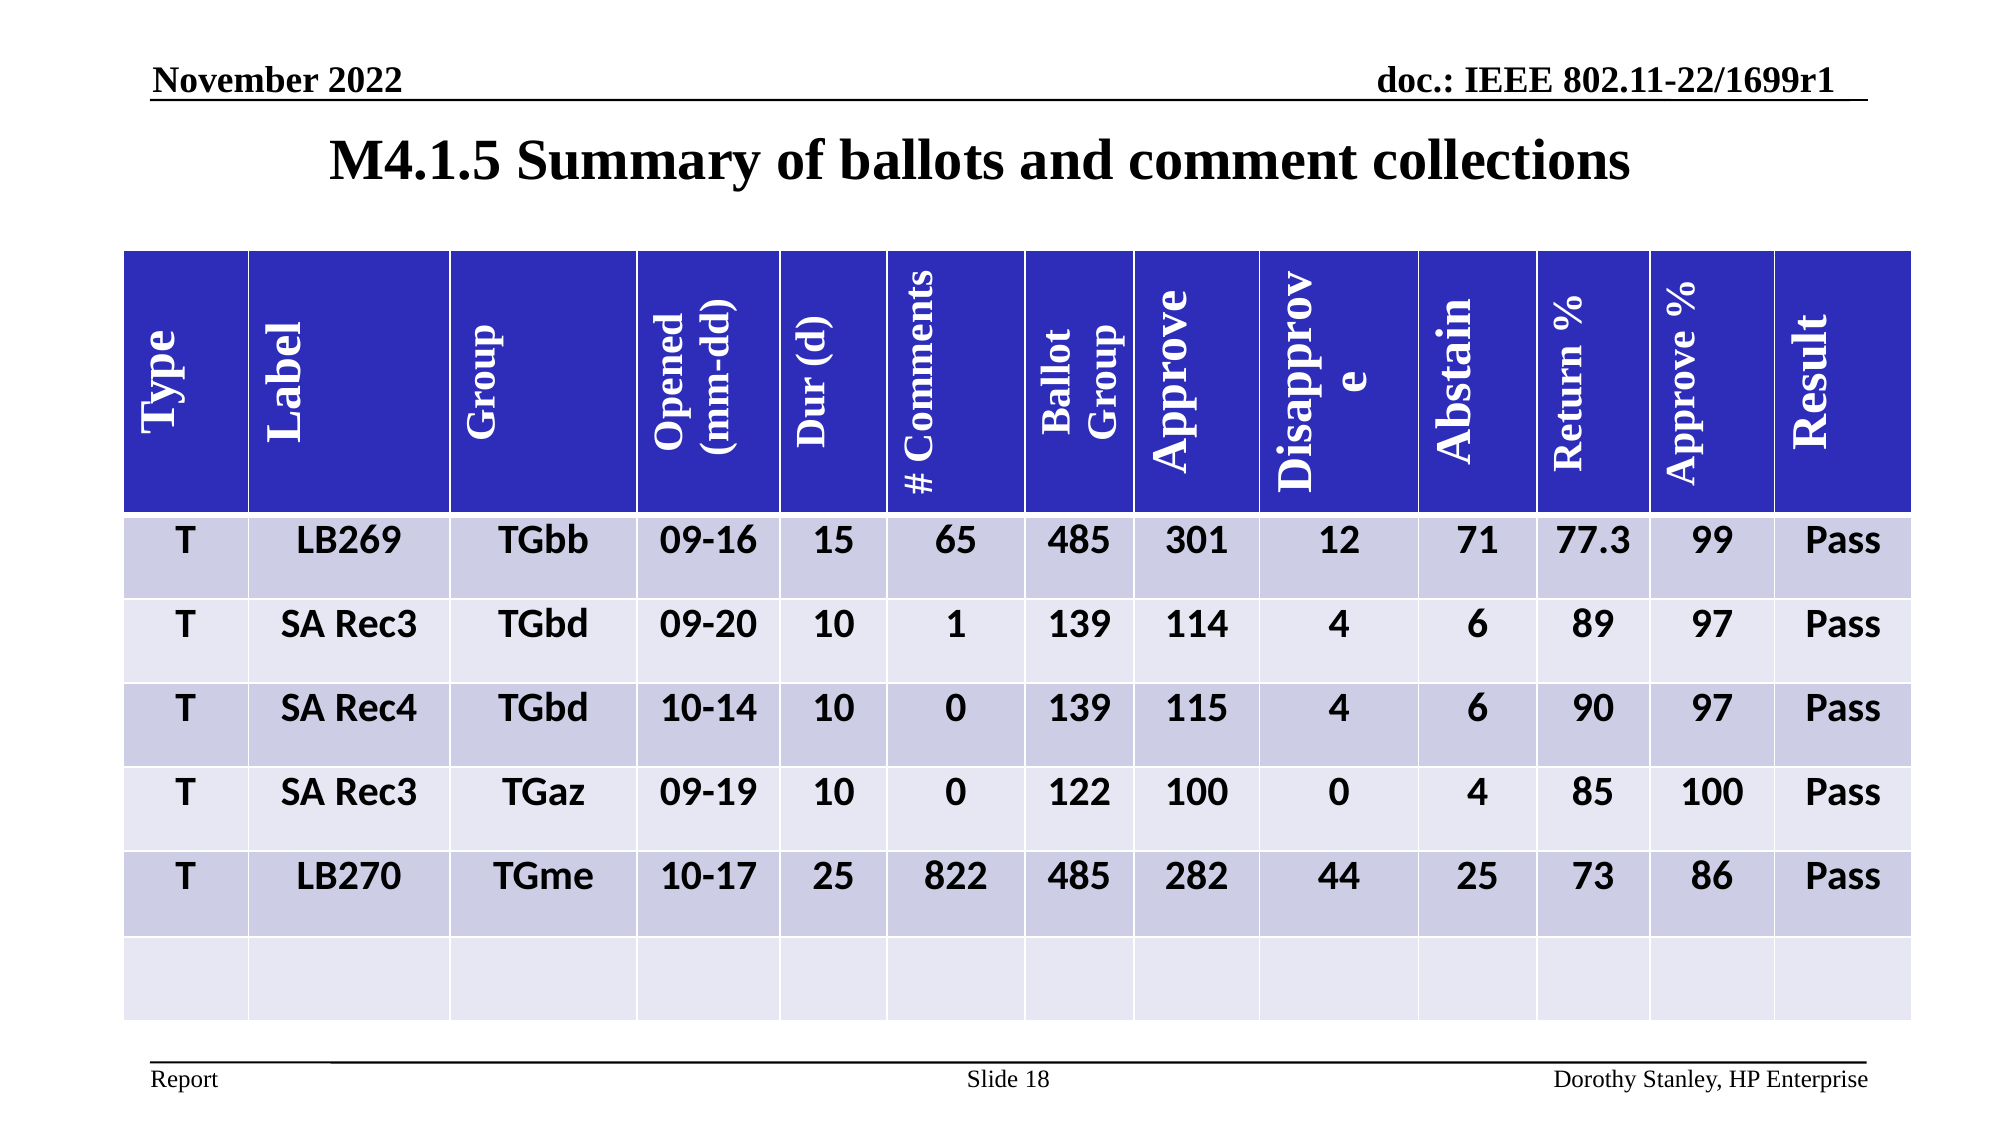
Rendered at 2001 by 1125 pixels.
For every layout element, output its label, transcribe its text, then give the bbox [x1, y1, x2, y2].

table_cell 97 [1651, 600, 1774, 682]
table_cell TGbb [451, 518, 636, 598]
table_cell 6 [1419, 600, 1536, 682]
table_cell 85 [1538, 768, 1649, 850]
table_cell [1026, 938, 1133, 1020]
table_cell 6 [1419, 684, 1536, 766]
table_cell 122 [1026, 768, 1133, 850]
table_cell 15 [781, 518, 886, 598]
table_cell 301 [1135, 518, 1259, 598]
table_cell TGbd [451, 684, 636, 766]
table_cell 0 [1260, 768, 1418, 850]
table_cell 09-20 [638, 600, 779, 682]
table_cell [638, 938, 779, 1020]
table_cell [124, 938, 248, 1020]
title M4.1.5 Summary of ballots and comment collections [249, 112, 1713, 200]
table_cell [451, 938, 636, 1020]
table_cell 89 [1538, 600, 1649, 682]
table_cell 73 [1538, 852, 1649, 936]
table_cell 90 [1538, 684, 1649, 766]
table_cell 10-17 [638, 852, 779, 936]
table_header Approve % [1651, 251, 1774, 512]
table_cell 10 [781, 684, 886, 766]
table_cell T [124, 852, 248, 936]
table_cell Pass [1775, 684, 1911, 766]
table_cell 822 [888, 852, 1024, 936]
table_cell TGbd [451, 600, 636, 682]
table_cell 1 [888, 600, 1024, 682]
table_cell 09-19 [638, 768, 779, 850]
table_cell TGaz [451, 768, 636, 850]
table_cell 44 [1260, 852, 1418, 936]
table_cell 0 [888, 768, 1024, 850]
table_cell SA Rec4 [249, 684, 449, 766]
table_cell 10 [781, 600, 886, 682]
table_cell T [124, 684, 248, 766]
table_cell LB269 [249, 518, 449, 598]
table_cell 65 [888, 518, 1024, 598]
table_cell 97 [1651, 684, 1774, 766]
table_cell 10-14 [638, 684, 779, 766]
table_cell [249, 938, 449, 1020]
table_cell 139 [1026, 600, 1133, 682]
table_cell 25 [781, 852, 886, 936]
table_cell 4 [1260, 600, 1418, 682]
table_header Disapprove [1260, 251, 1418, 512]
table_cell 282 [1135, 852, 1259, 936]
table_cell 4 [1419, 768, 1536, 850]
table_cell 10 [781, 768, 886, 850]
table_cell 115 [1135, 684, 1259, 766]
table_cell 25 [1419, 852, 1536, 936]
table_header Result [1775, 251, 1911, 512]
table_header # Comments [888, 251, 1024, 512]
table_cell [1775, 938, 1911, 1020]
table_cell TGme [451, 852, 636, 936]
table_cell [1538, 938, 1649, 1020]
table_cell 12 [1260, 518, 1418, 598]
table_cell 485 [1026, 852, 1133, 936]
table_cell [1260, 938, 1418, 1020]
table_cell T [124, 518, 248, 598]
table_cell 86 [1651, 852, 1774, 936]
table_cell T [124, 600, 248, 682]
table_cell SA Rec3 [249, 600, 449, 682]
table_header Dur (d) [781, 251, 886, 512]
table_header Type [124, 251, 248, 512]
table_cell [888, 938, 1024, 1020]
footer Dorothy Stanley, HP Enterprise [1512, 1061, 1869, 1093]
slide_number Slide 18 [964, 1061, 1053, 1093]
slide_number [152, 54, 406, 101]
table_cell 99 [1651, 518, 1774, 598]
table_cell [1419, 938, 1536, 1020]
table_cell 114 [1135, 600, 1259, 682]
table_cell [1651, 938, 1774, 1020]
table_cell 0 [888, 684, 1024, 766]
table_header Approve [1135, 251, 1259, 512]
table_header Group [451, 251, 636, 512]
table_cell Pass [1775, 600, 1911, 682]
table_cell [1135, 938, 1259, 1020]
table_cell 100 [1135, 768, 1259, 850]
table_header Opened (mm-dd) [638, 251, 779, 512]
table_cell Pass [1775, 852, 1911, 936]
table_cell T [124, 768, 248, 850]
table_cell 71 [1419, 518, 1536, 598]
table_cell 139 [1026, 684, 1133, 766]
table_cell Pass [1775, 518, 1911, 598]
table_cell 77.3 [1538, 518, 1649, 598]
table_cell 09-16 [638, 518, 779, 598]
table_cell Pass [1775, 768, 1911, 850]
table_header Return % [1538, 251, 1649, 512]
table_cell 4 [1260, 684, 1418, 766]
table_cell LB270 [249, 852, 449, 936]
table_cell SA Rec3 [249, 768, 449, 850]
table_header Abstain [1419, 251, 1536, 512]
table_header Ballot Group [1026, 251, 1133, 512]
table_header Label [249, 251, 449, 512]
table_cell [781, 938, 886, 1020]
table_cell 100 [1651, 768, 1774, 850]
table_cell 485 [1026, 518, 1133, 598]
